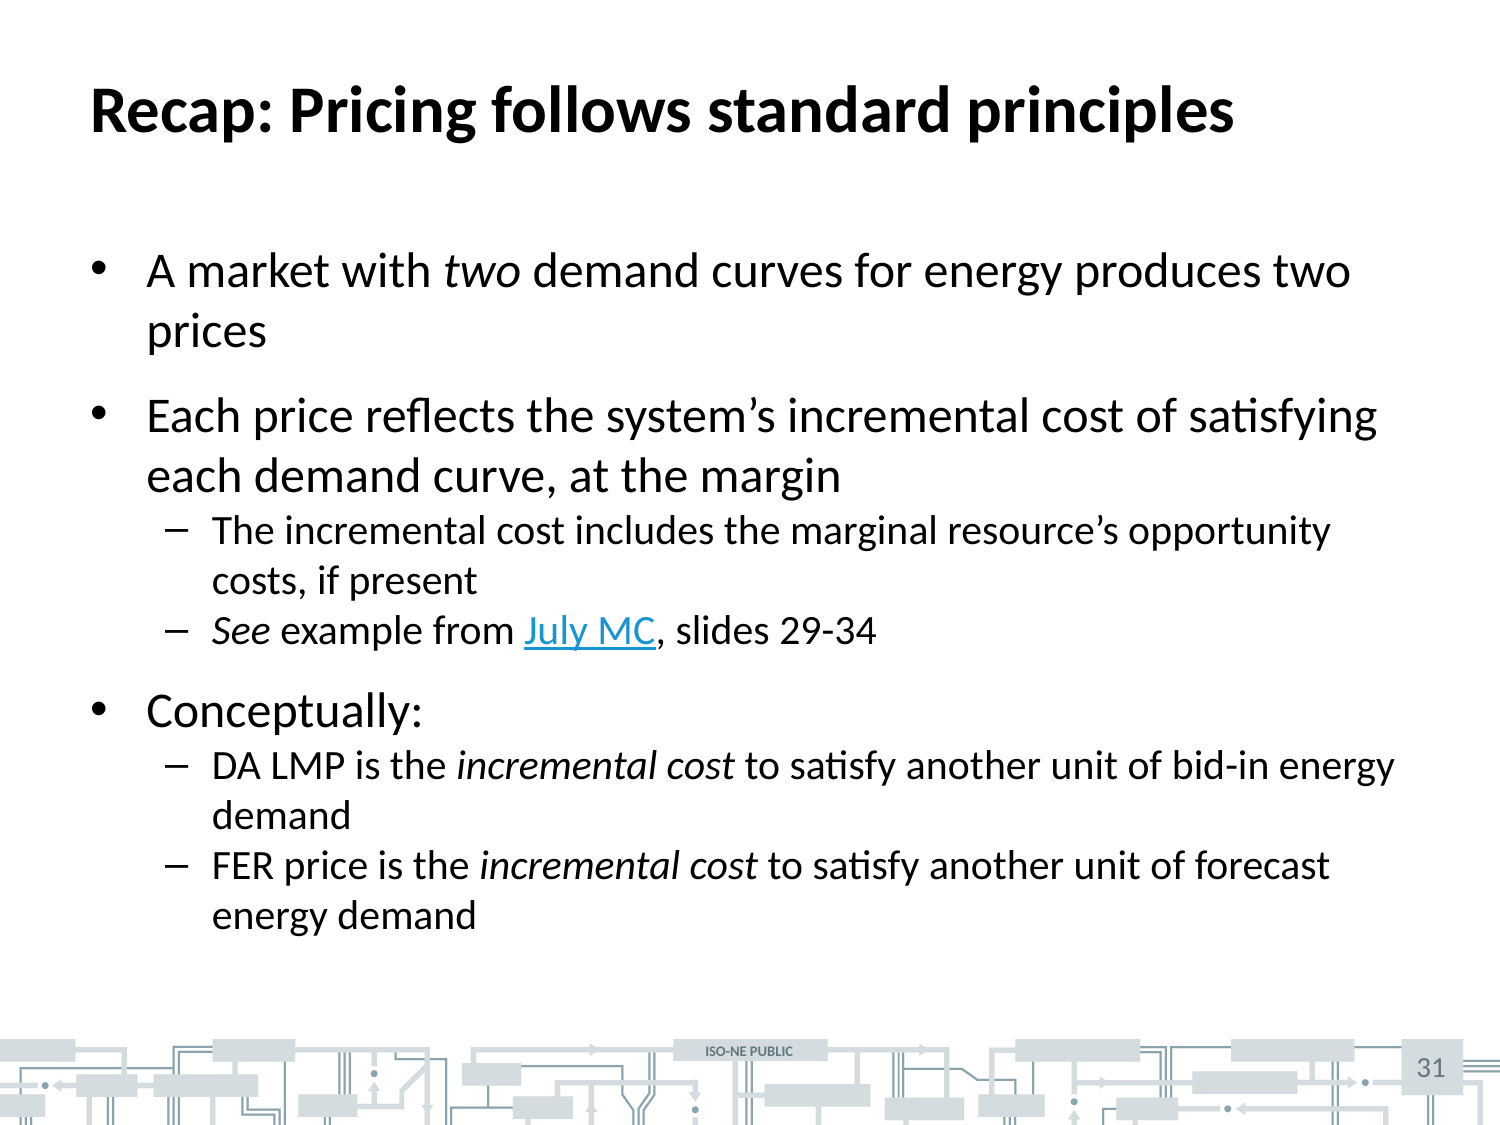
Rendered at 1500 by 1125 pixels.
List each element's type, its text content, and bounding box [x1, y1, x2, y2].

picture [0, 1031, 1500, 1125]
title Recap: Pricing follows standard principles [75, 12, 1425, 200]
slide_number 31 [1400, 1044, 1463, 1088]
list A market with two demand curves for energy produces two prices Each price reflects the system’s incremental cost of satisfying each demand curve, at the margin The incremental cost includes the marginal resource’s opportunity costs, if present See example from July MC, slides 29-34 Conceptually: DA LMP is the incremental cost to satisfy another unit of bid-in energy demand FER price is the incremental cost to satisfy another unit of forecast energy demand [75, 229, 1425, 1020]
